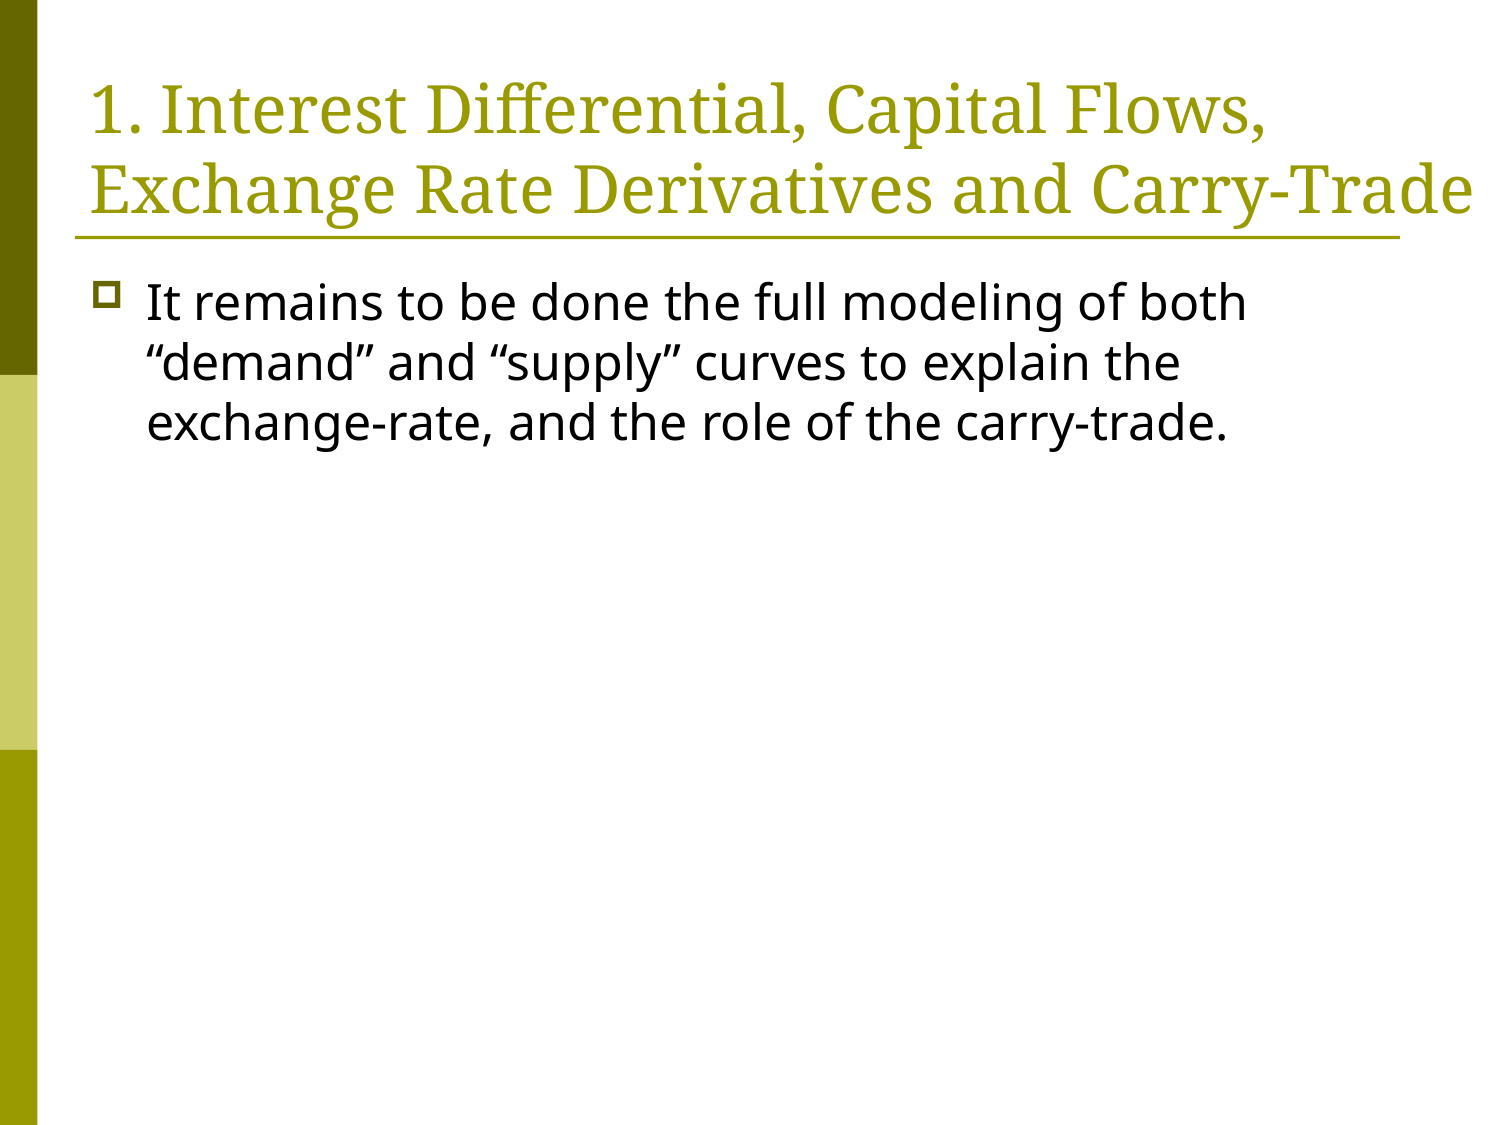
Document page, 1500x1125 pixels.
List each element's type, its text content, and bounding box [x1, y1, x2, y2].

list It remains to be done the full modeling of both “demand” and “supply” curves to explain the exchange-rate, and the role of the carry-trade. [74, 262, 1426, 1125]
text_box 1. Interest Differential, Capital Flows, Exchange Rate Derivatives and Carry-Trade [74, 45, 1500, 235]
